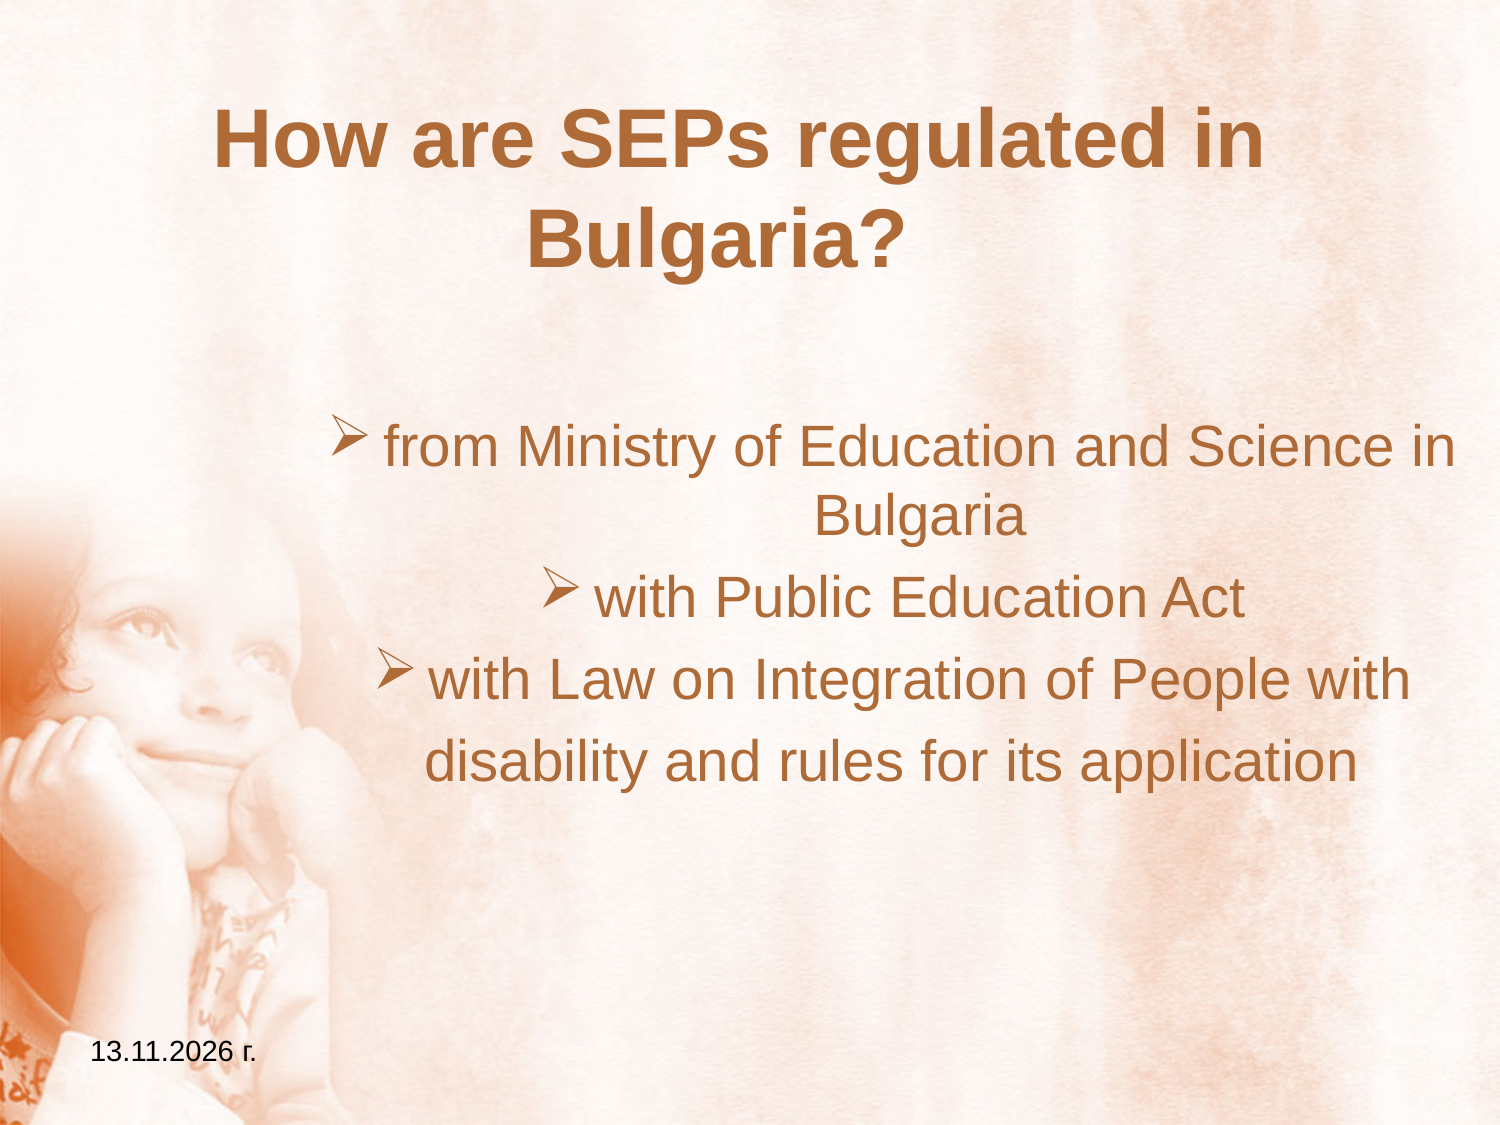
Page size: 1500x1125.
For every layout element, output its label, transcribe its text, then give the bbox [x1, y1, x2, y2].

list from Ministry of Education and Science in Bulgaria with Public Education Act with Law on Integration of People with disability and rules for its application [307, 400, 1478, 1125]
title How are SEPs regulated in Bulgaria? [100, 90, 1380, 278]
picture [0, 0, 1500, 1125]
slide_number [74, 1024, 426, 1103]
